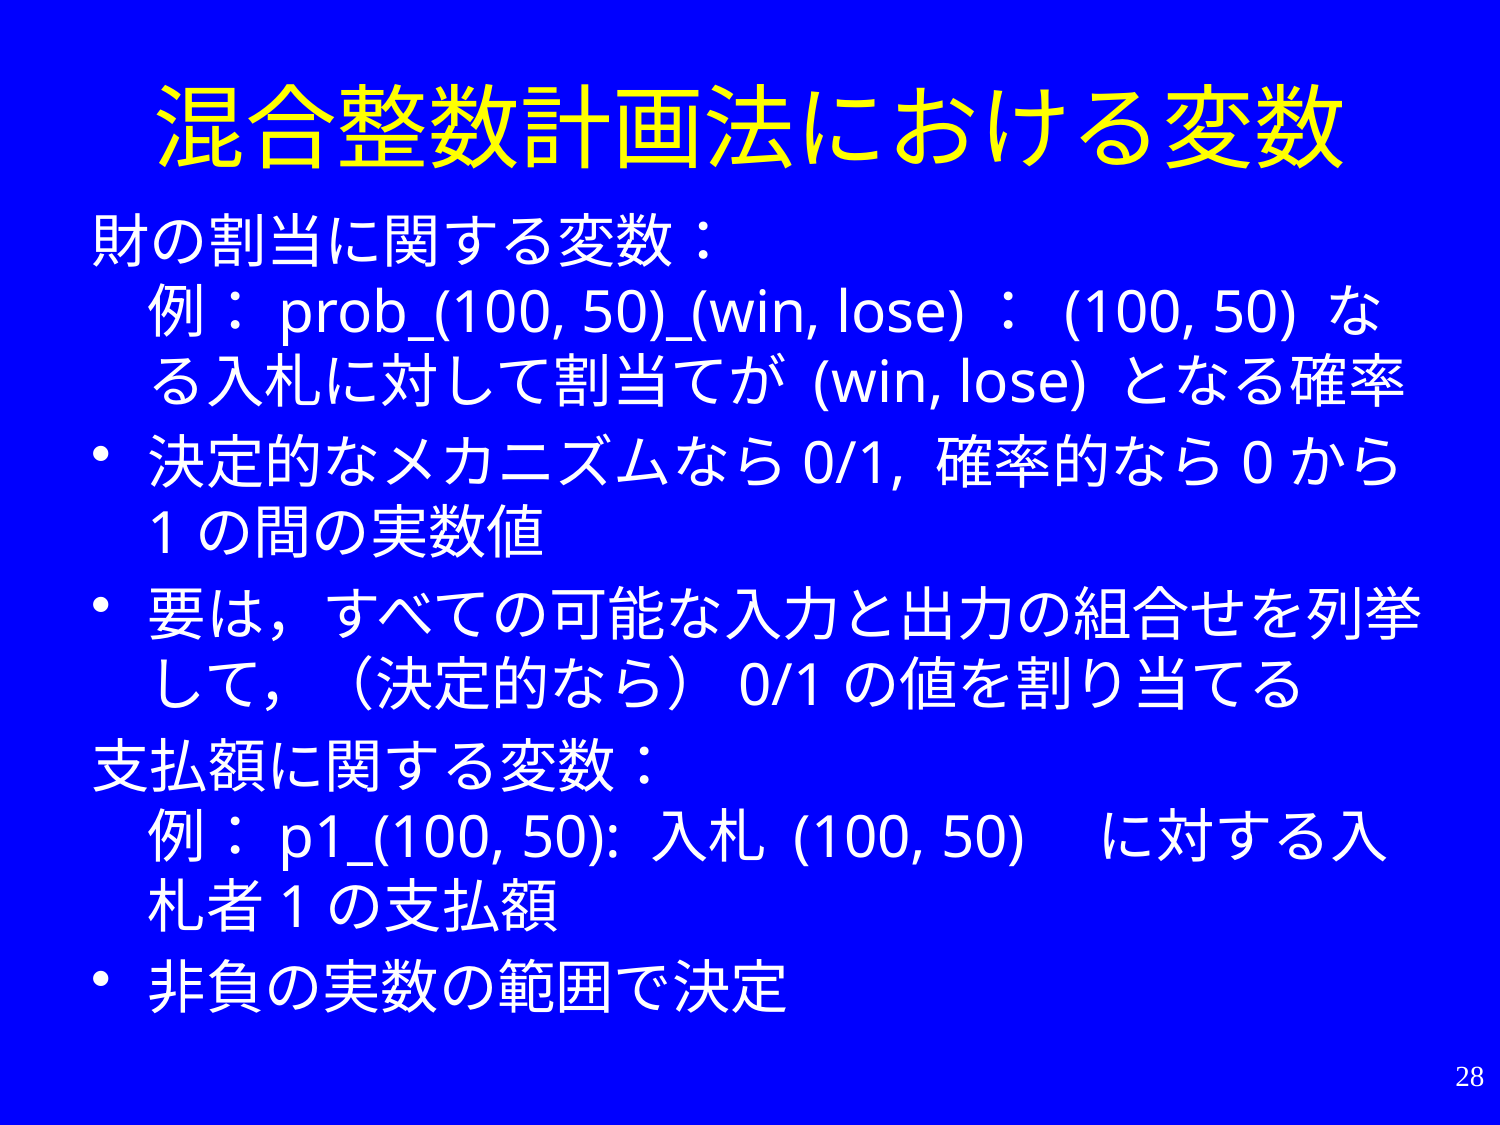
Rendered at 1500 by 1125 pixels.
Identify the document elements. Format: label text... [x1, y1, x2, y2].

title 混合整数計画法における変数 [112, 30, 1388, 196]
slide_number 28 [1187, 1049, 1500, 1125]
list 財の割当に関する変数： 例：prob_(100, 50)_(win, lose)： (100, 50) なる入札に対して割当てが (win, lose) となる確率 決定的なメカニズムなら0/1, 確率的なら0から1の間の実数値 要は，すべての可能な入力と出力の組合せを列挙して，（決定的なら）0/1の値を割り当てる 支払額に関する変数： 例：p1_(100, 50): 入札 (100, 50) に対する入札者1の支払額 非負の実数の範囲で決定 [76, 196, 1448, 872]
